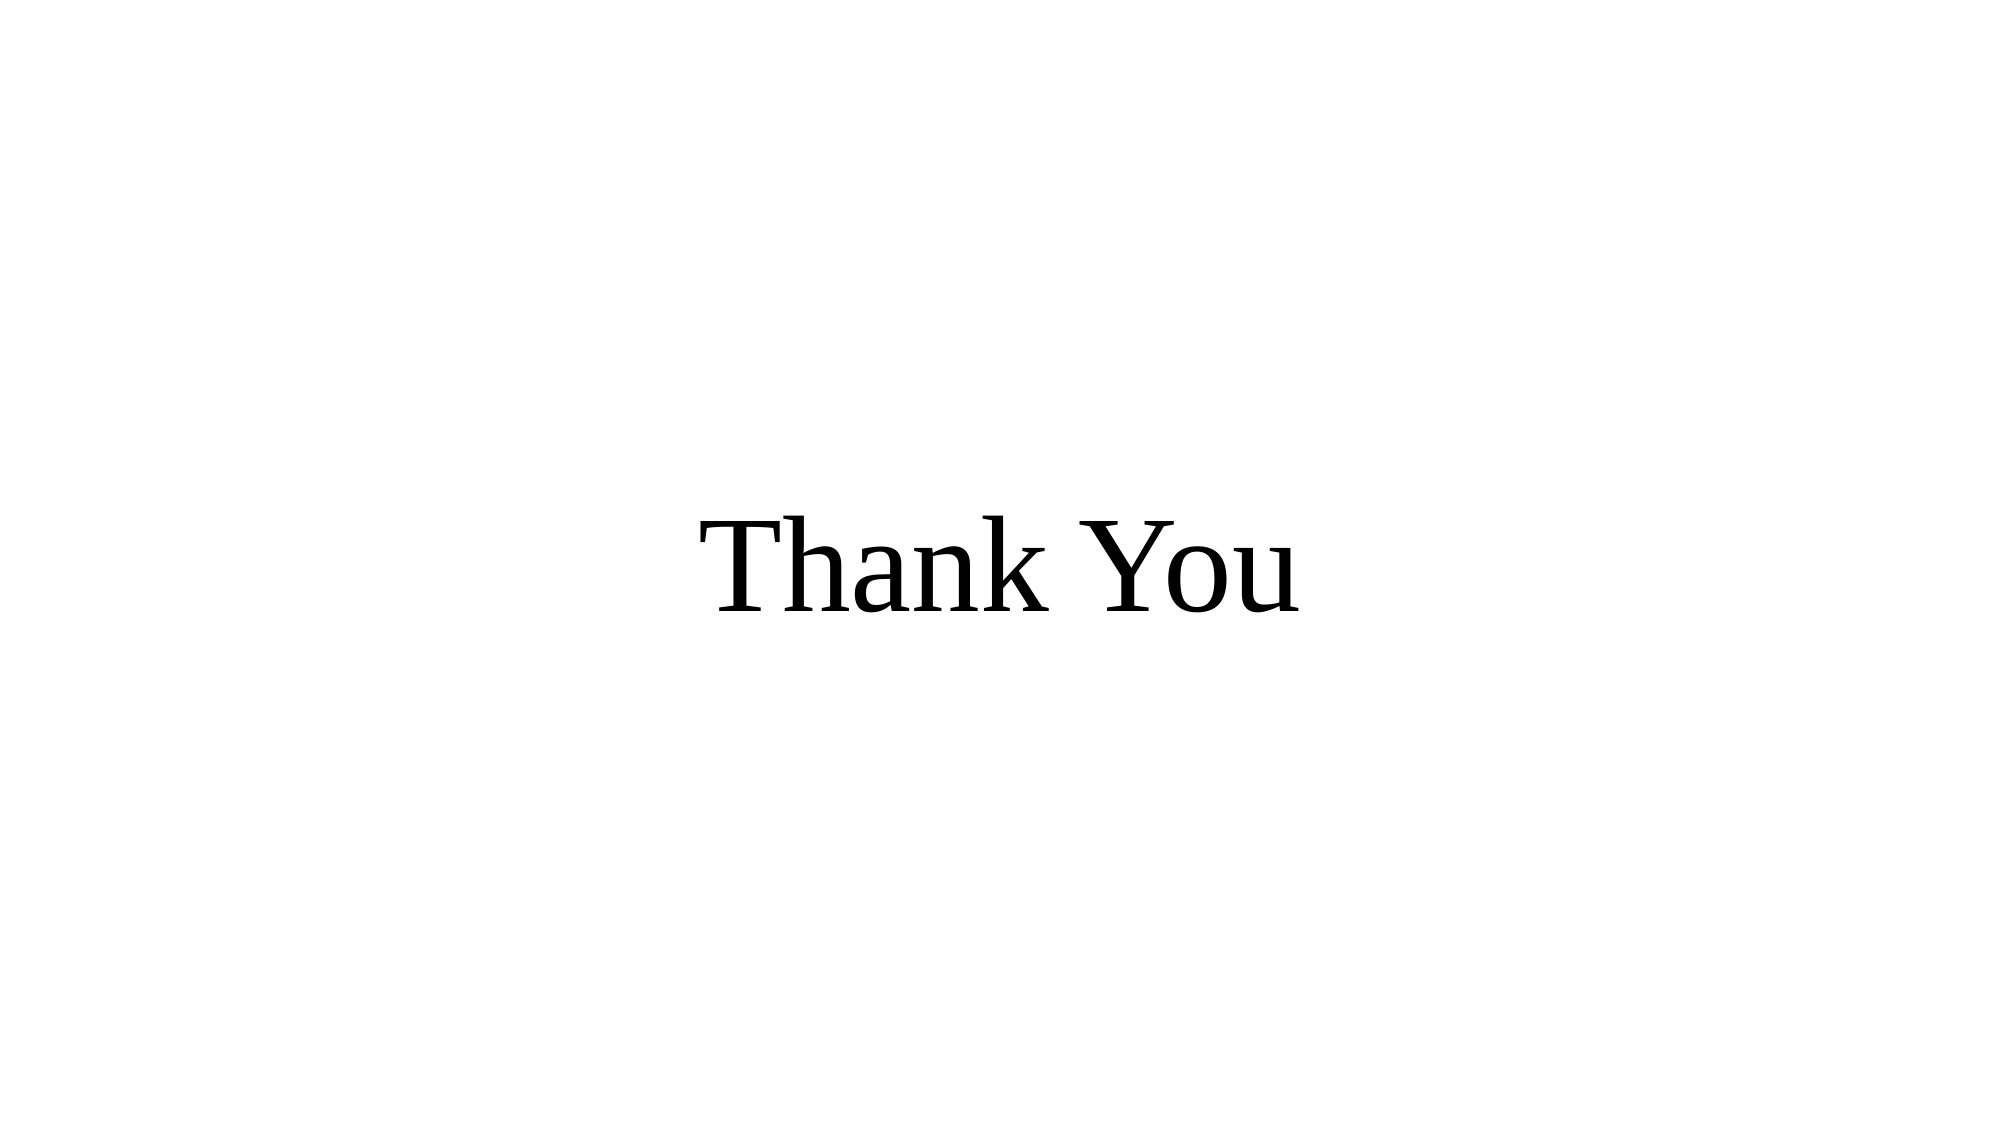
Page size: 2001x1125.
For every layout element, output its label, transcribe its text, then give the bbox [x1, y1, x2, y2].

list Thank You [137, 142, 1863, 1014]
